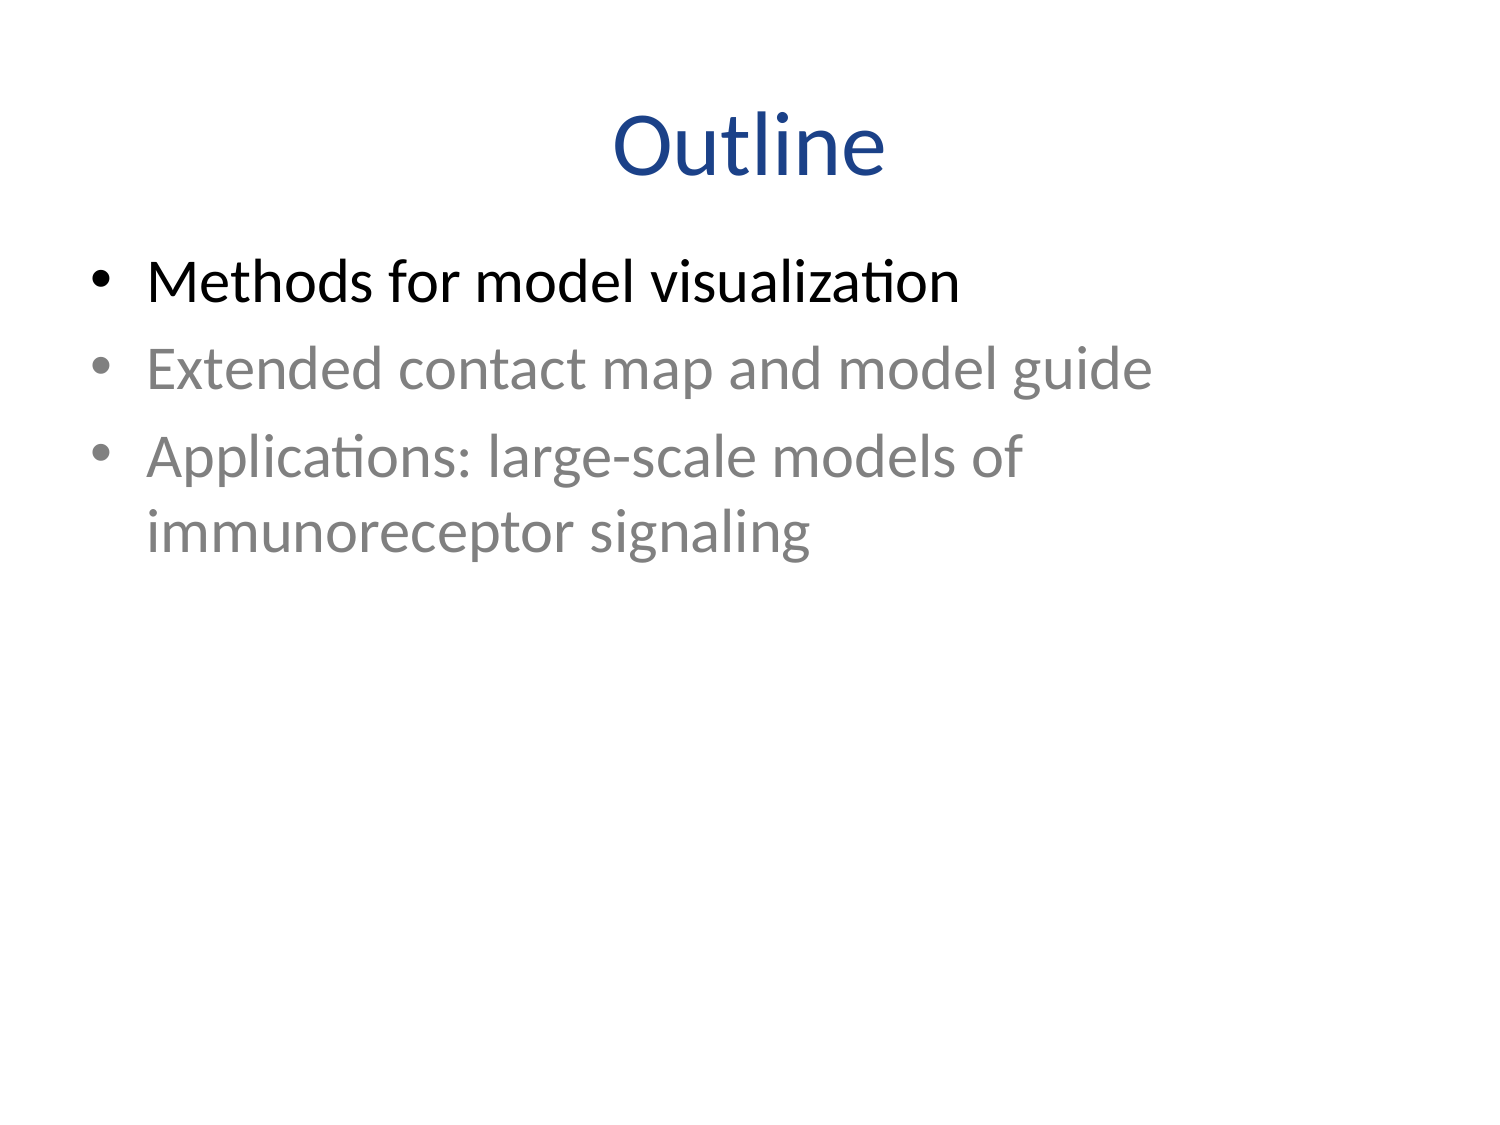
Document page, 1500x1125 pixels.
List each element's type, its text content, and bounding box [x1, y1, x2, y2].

list Methods for model visualization Extended contact map and model guide Applications: large-scale models of immunoreceptor signaling [75, 232, 1425, 975]
title Outline [75, 45, 1425, 232]
